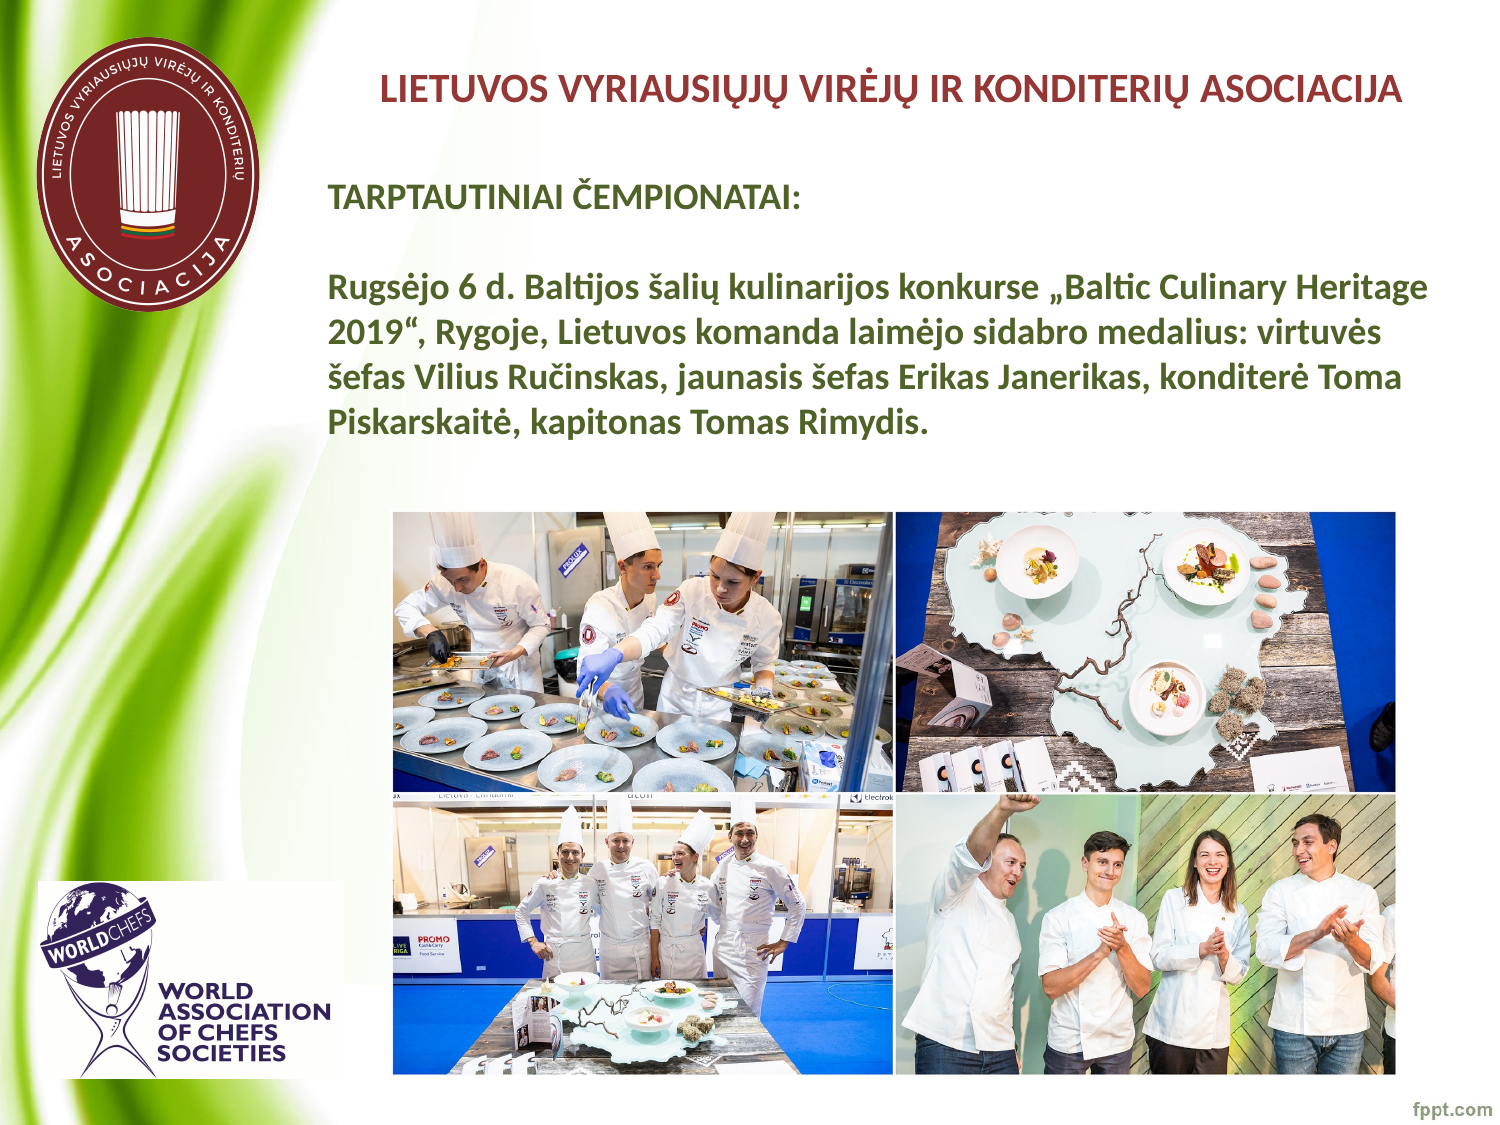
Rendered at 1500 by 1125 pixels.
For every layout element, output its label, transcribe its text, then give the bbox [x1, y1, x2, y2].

picture [0, 0, 1500, 1125]
text_box LIETUVOS VYRIAUSIŲJŲ VIRĖJŲ IR KONDITERIŲ ASOCIACIJA [303, 36, 1492, 136]
text_box TARPTAUTINIAI ČEMPIONATAI: Rugsėjo 6 d. Baltijos šalių kulinarijos konkurse „Baltic Culinary Heritage 2019“, Rygoje, Lietuvos komanda laimėjo sidabro medalius: virtuvės šefas Vilius Ručinskas, jaunasis šefas Erikas Janerikas, konditerė Toma Piskarskaitė, kapitonas Tomas Rimydis. [312, 177, 1446, 436]
